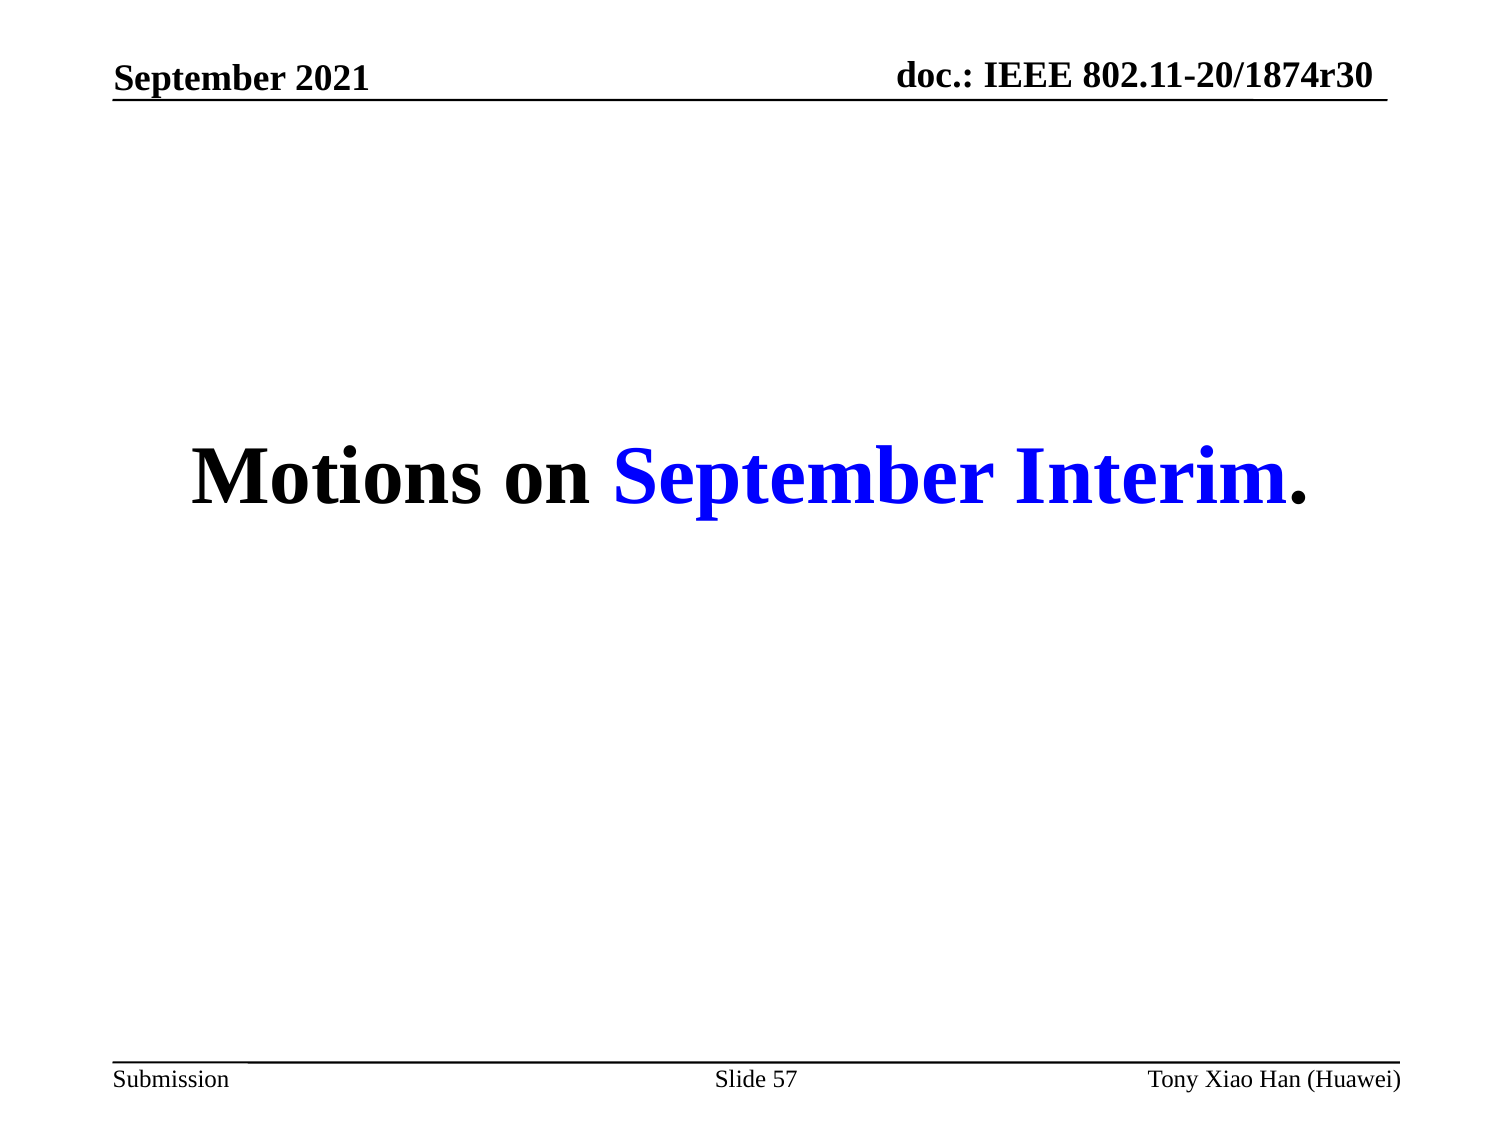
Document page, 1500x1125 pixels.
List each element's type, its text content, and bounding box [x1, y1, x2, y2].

slide_number Slide 57 [712, 1061, 800, 1093]
footer Tony Xiao Han (Huawei) [999, 1061, 1402, 1093]
text_box Motions on September Interim. [112, 412, 1388, 950]
